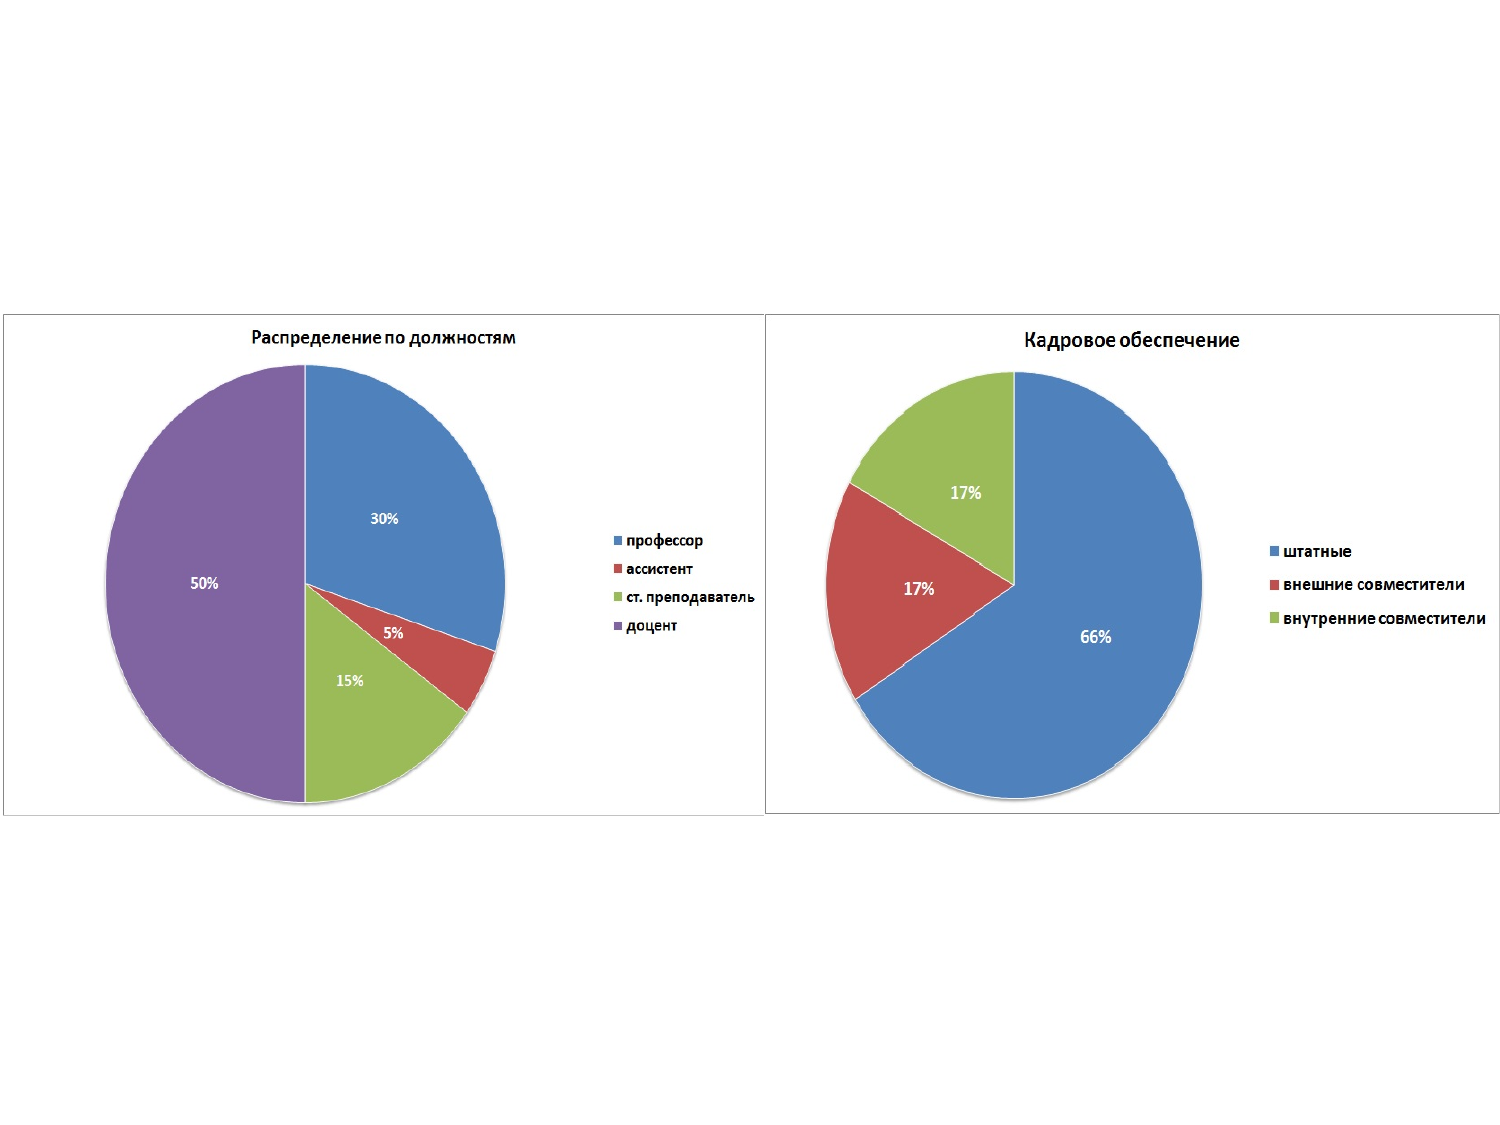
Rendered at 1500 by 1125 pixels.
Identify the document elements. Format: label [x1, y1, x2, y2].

picture [2, 312, 1500, 816]
